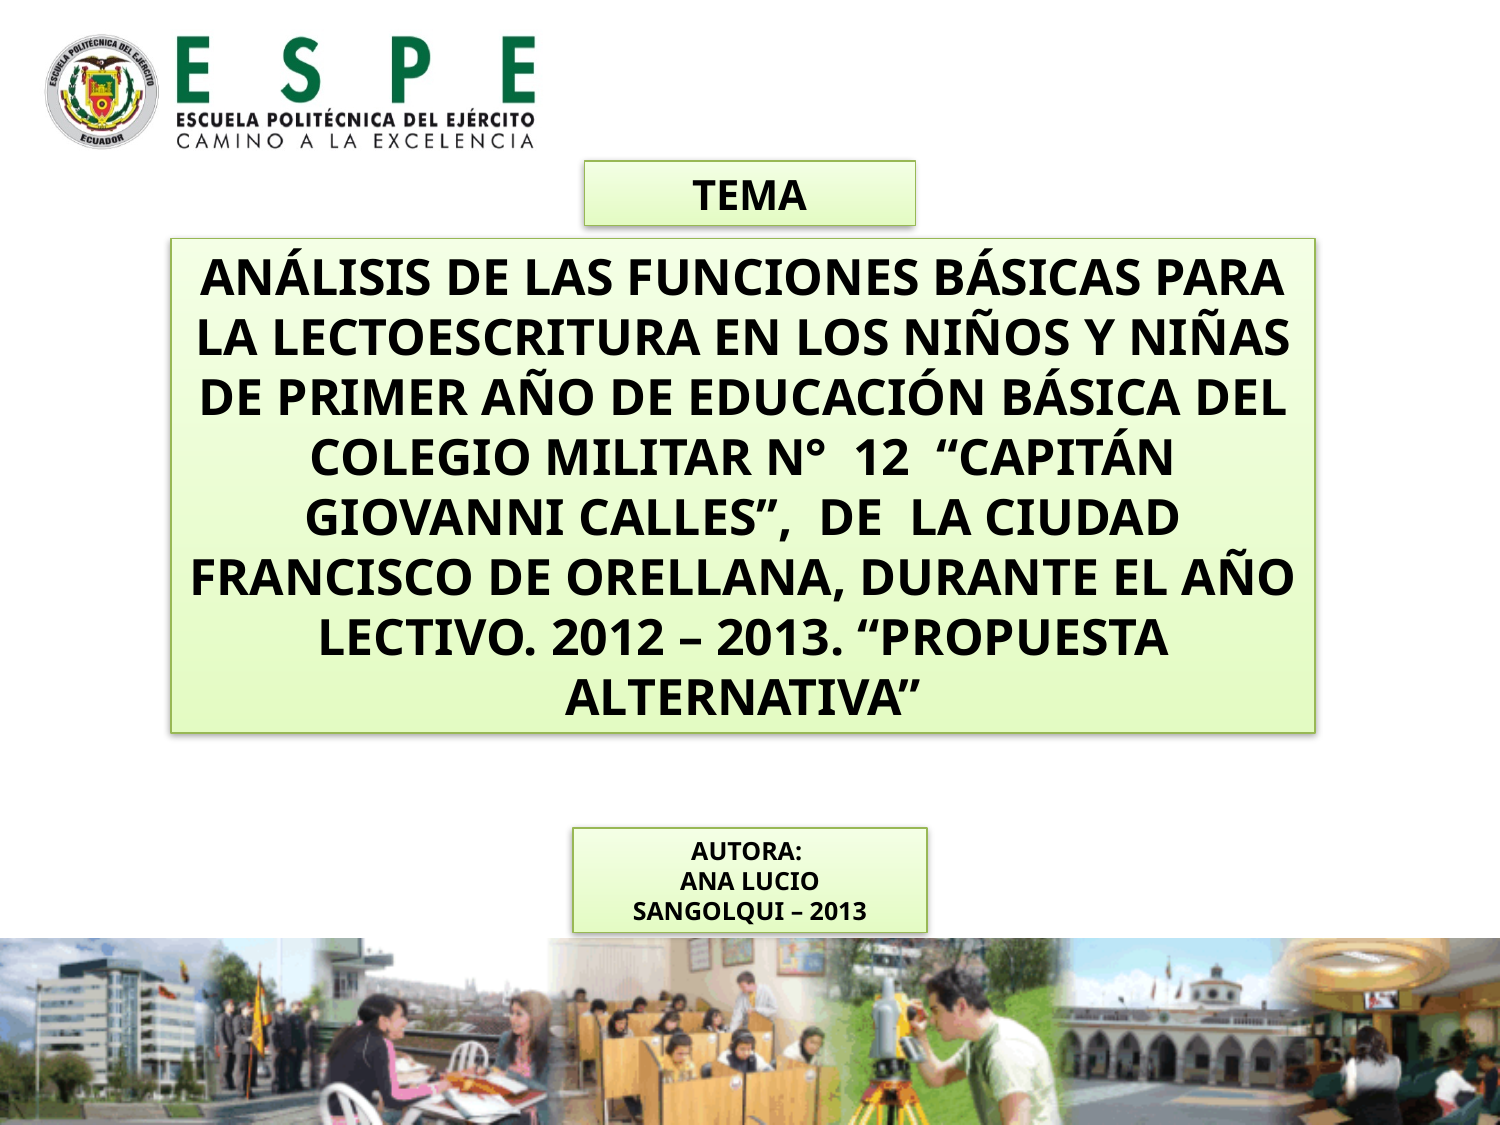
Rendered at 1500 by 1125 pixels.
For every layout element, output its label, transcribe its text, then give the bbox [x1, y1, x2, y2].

picture [0, 938, 1500, 1125]
text_box AUTORA: ANA LUCIO SANGOLQUI – 2013 [572, 827, 928, 933]
picture [17, 18, 562, 165]
text_box ANÁLISIS DE LAS FUNCIONES BÁSICAS PARA LA LECTOESCRITURA EN LOS NIÑOS Y NIÑAS DE PRIMER AÑO DE EDUCACIÓN BÁSICA DEL COLEGIO MILITAR N° 12 “CAPITÁN GIOVANNI CALLES’’, DE LA CIUDAD FRANCISCO DE ORELLANA, DURANTE EL AÑO LECTIVO. 2012 – 2013. “PROPUESTA ALTERNATIVA” [170, 238, 1316, 734]
text_box TEMA [584, 160, 916, 226]
